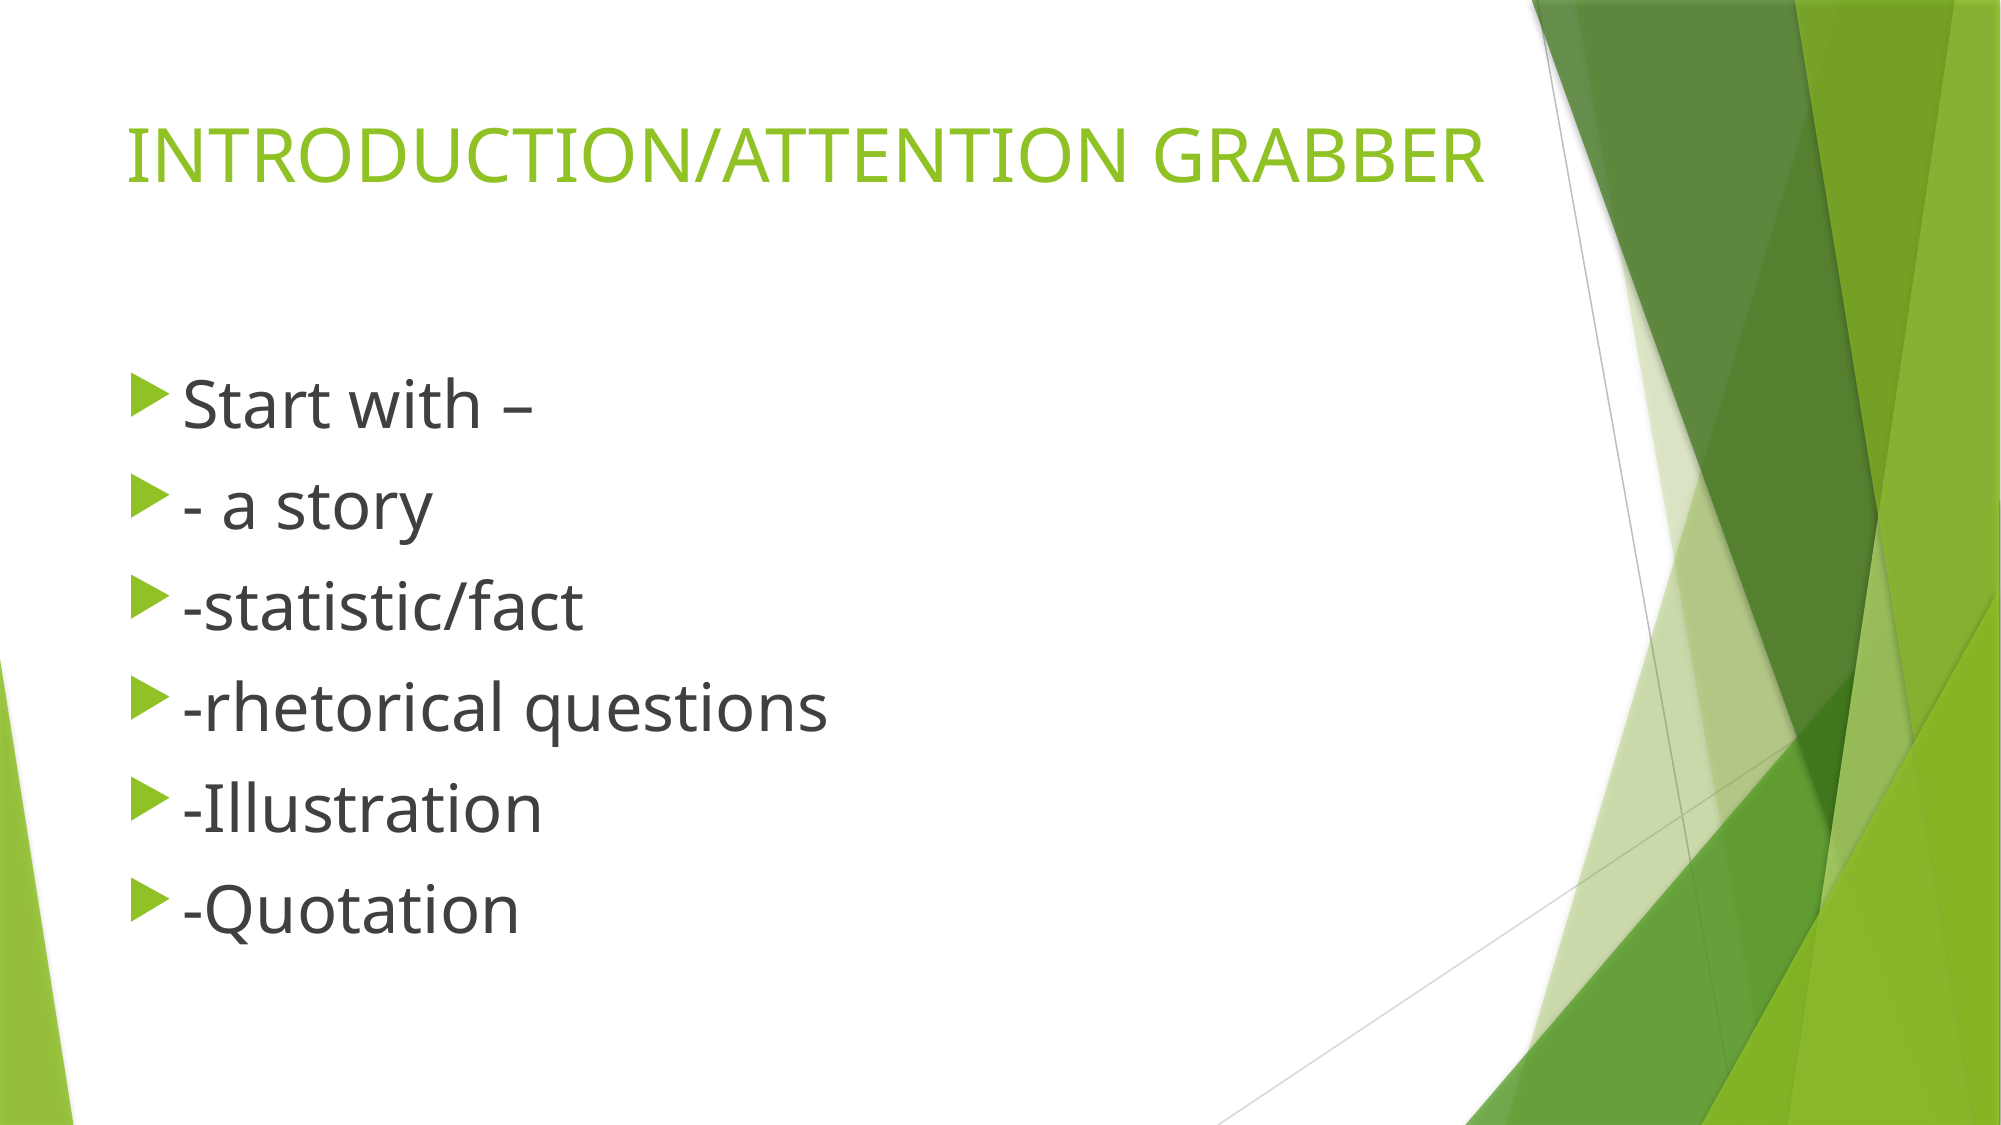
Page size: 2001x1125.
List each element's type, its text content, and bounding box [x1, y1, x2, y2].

list Start with – - a story -statistic/fact -rhetorical questions -Illustration -Quotation [111, 354, 1522, 992]
title INTRODUCTION/ATTENTION GRABBER [111, 99, 1522, 317]
